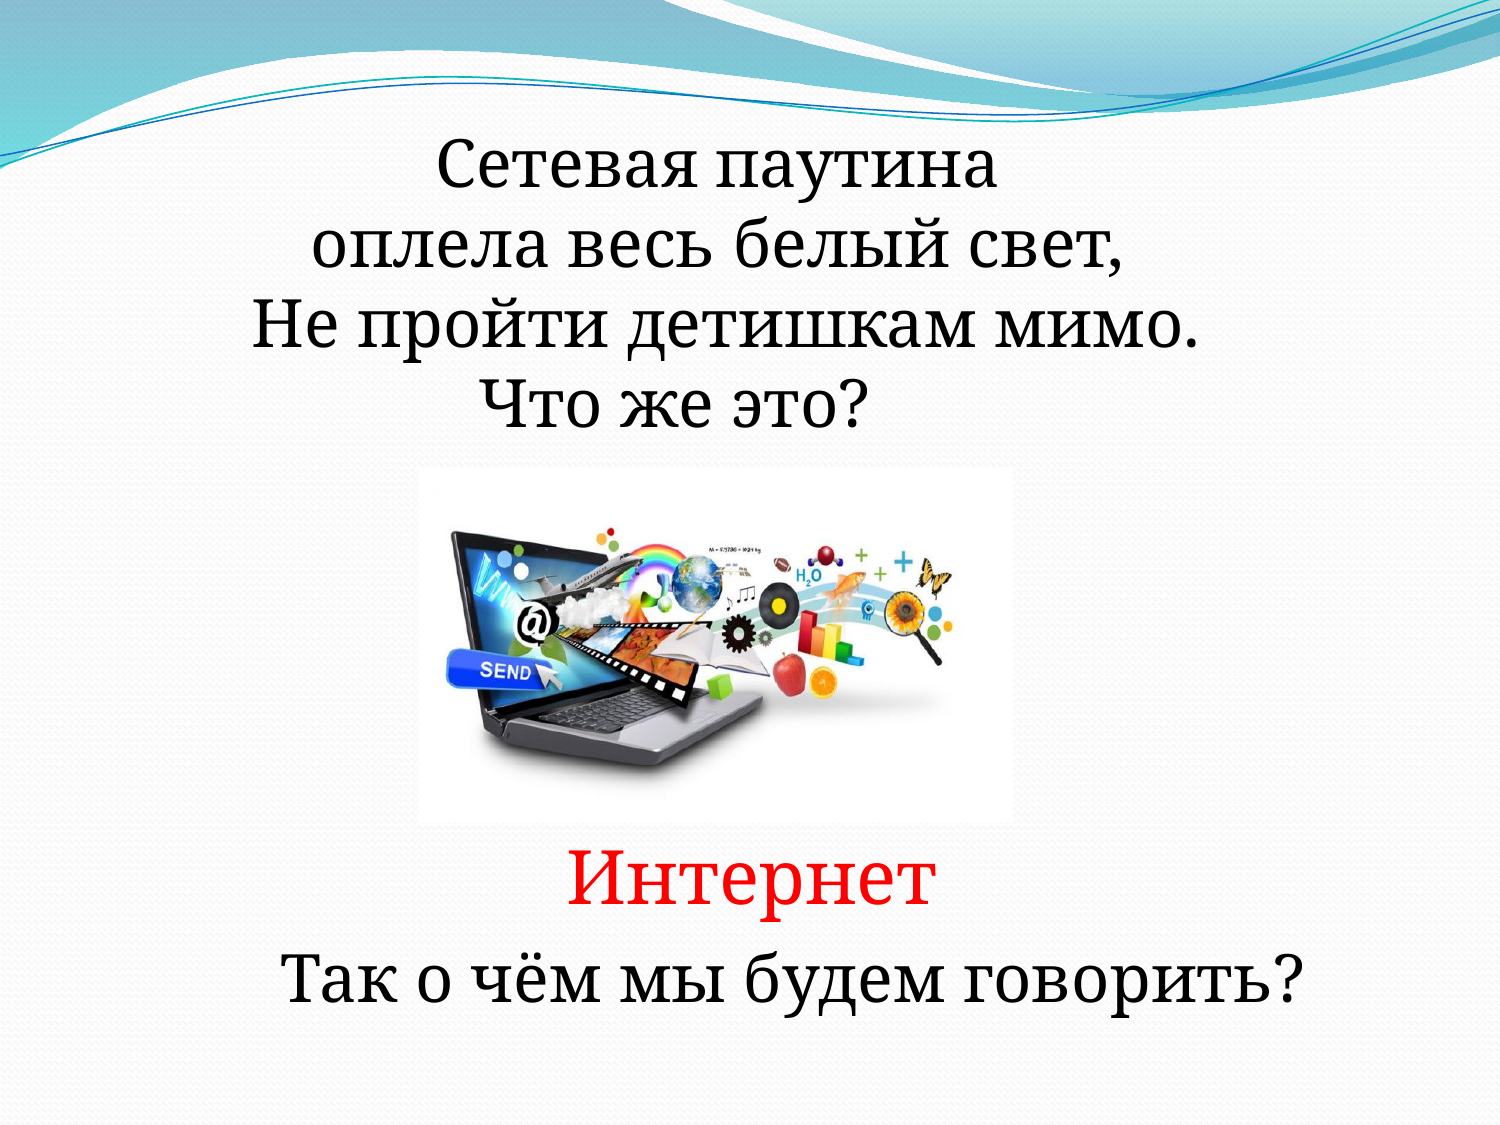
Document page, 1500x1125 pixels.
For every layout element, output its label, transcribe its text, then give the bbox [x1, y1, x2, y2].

text_box Интернет [551, 835, 953, 927]
text_box Сетевая паутина оплела весь белый свет, Не пройти детишкам мимо. Что же это? [230, 113, 1223, 584]
text_box Так о чём мы будем говорить? [265, 928, 1321, 1024]
picture [418, 467, 1014, 823]
